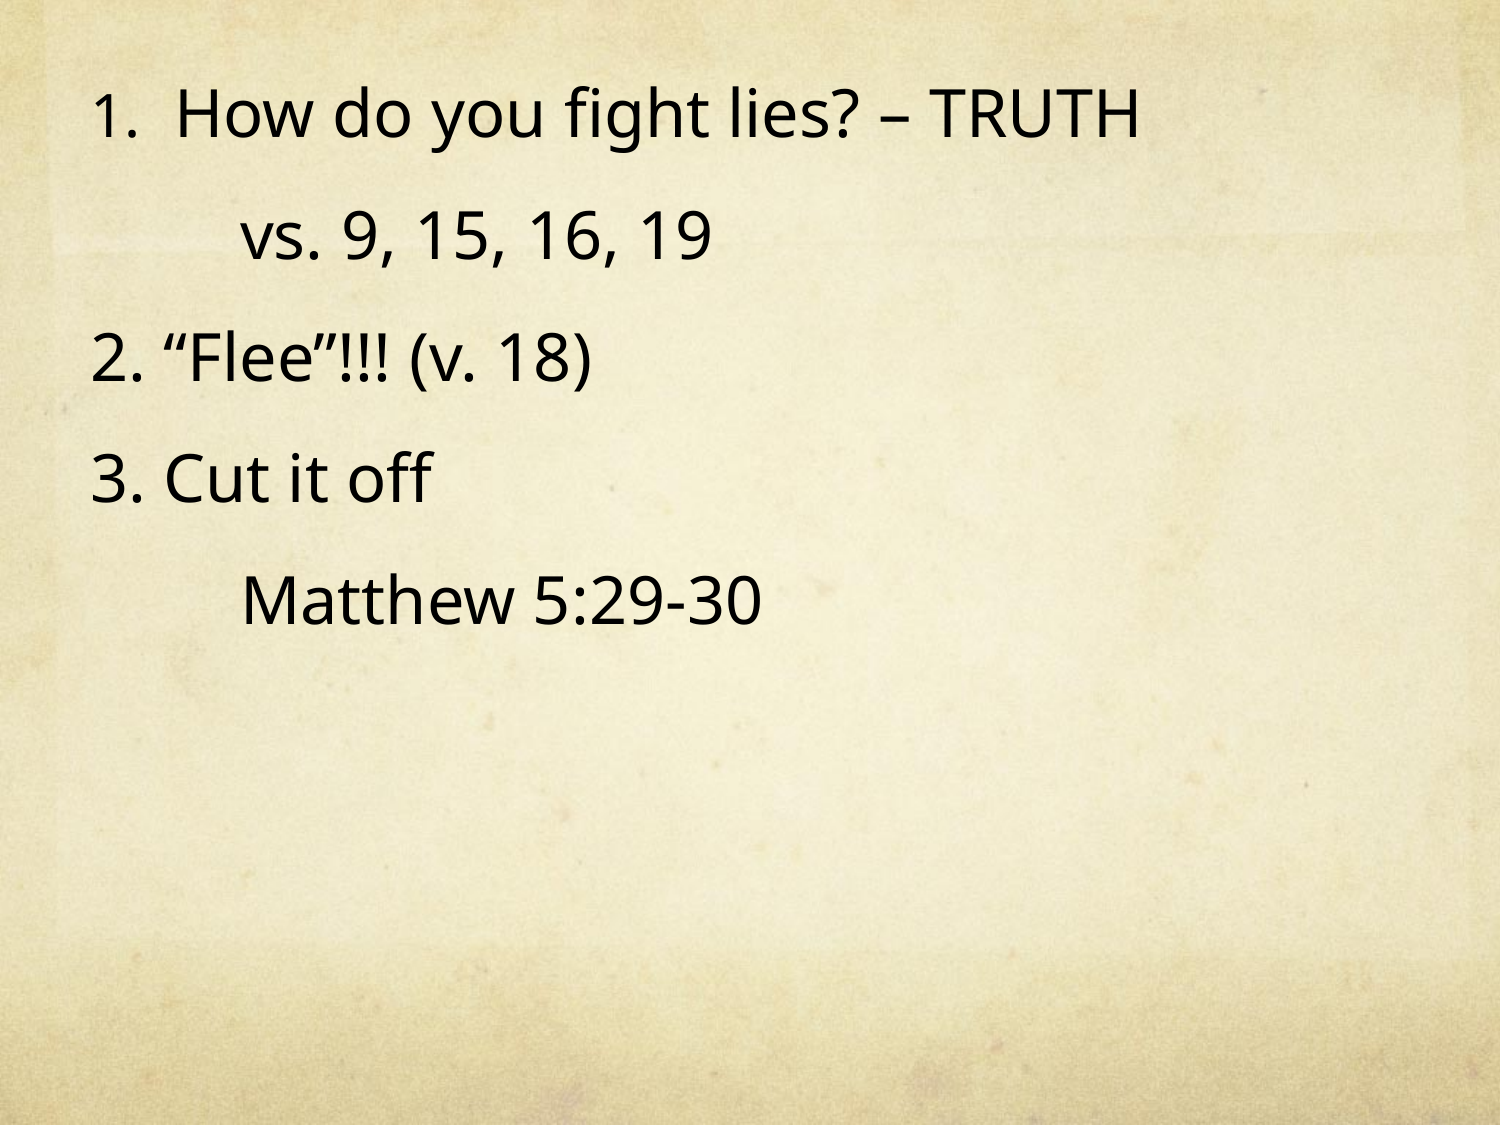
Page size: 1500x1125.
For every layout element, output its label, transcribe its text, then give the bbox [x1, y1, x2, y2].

picture [0, 0, 1500, 1125]
list How do you fight lies? – TRUTH vs. 9, 15, 16, 19 2. “Flee”!!! (v. 18) 3. Cut it off Matthew 5:29-30 [75, 63, 1425, 1005]
